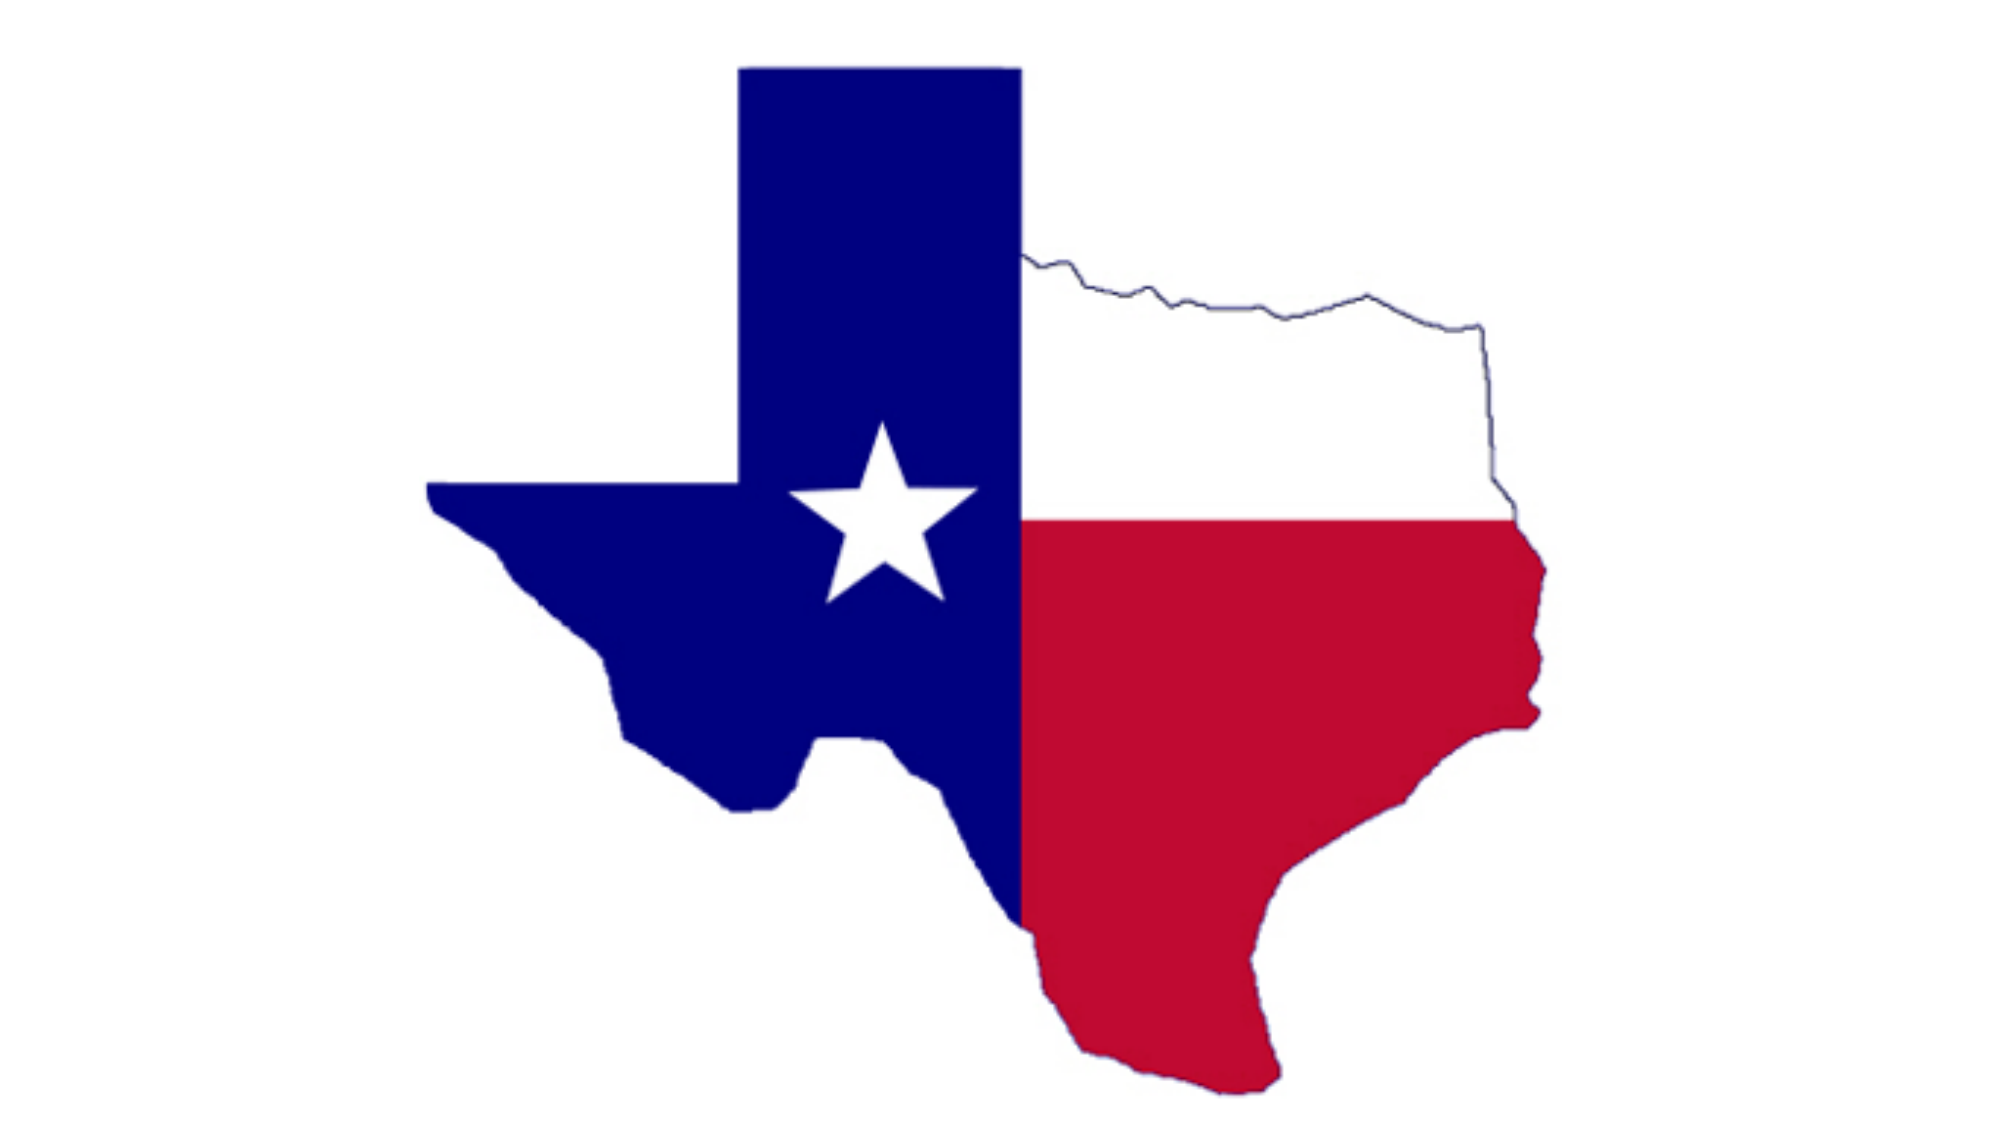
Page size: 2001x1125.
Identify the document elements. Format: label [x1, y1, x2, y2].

picture [419, 44, 1562, 1125]
